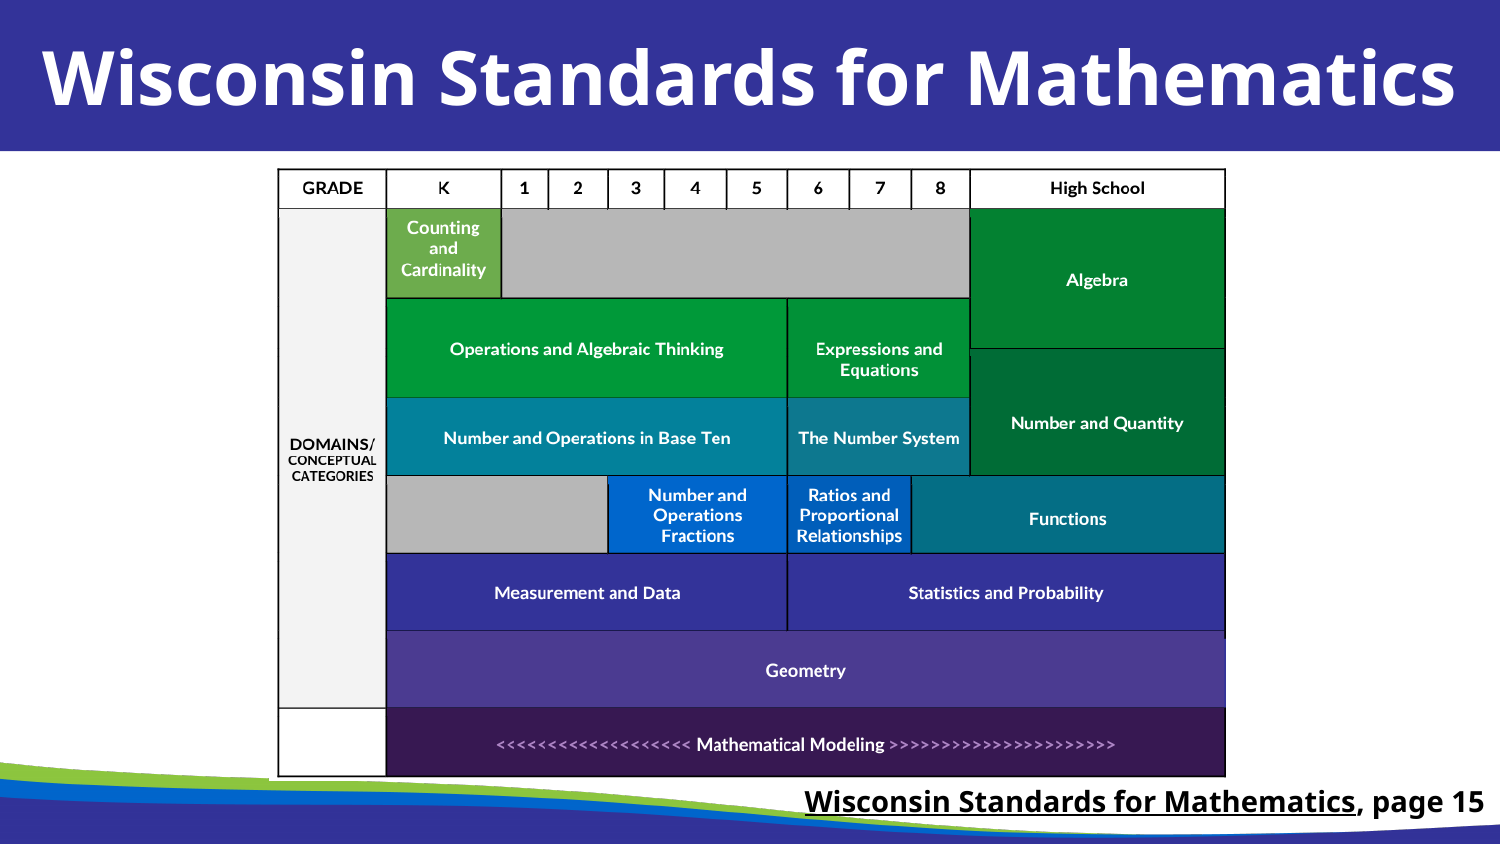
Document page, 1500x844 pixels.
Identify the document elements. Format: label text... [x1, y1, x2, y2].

picture [0, 161, 1500, 844]
text_box Wisconsin Standards for Mathematics, page 15 [77, 768, 1500, 838]
title Wisconsin Standards for Mathematics [0, 0, 1500, 152]
